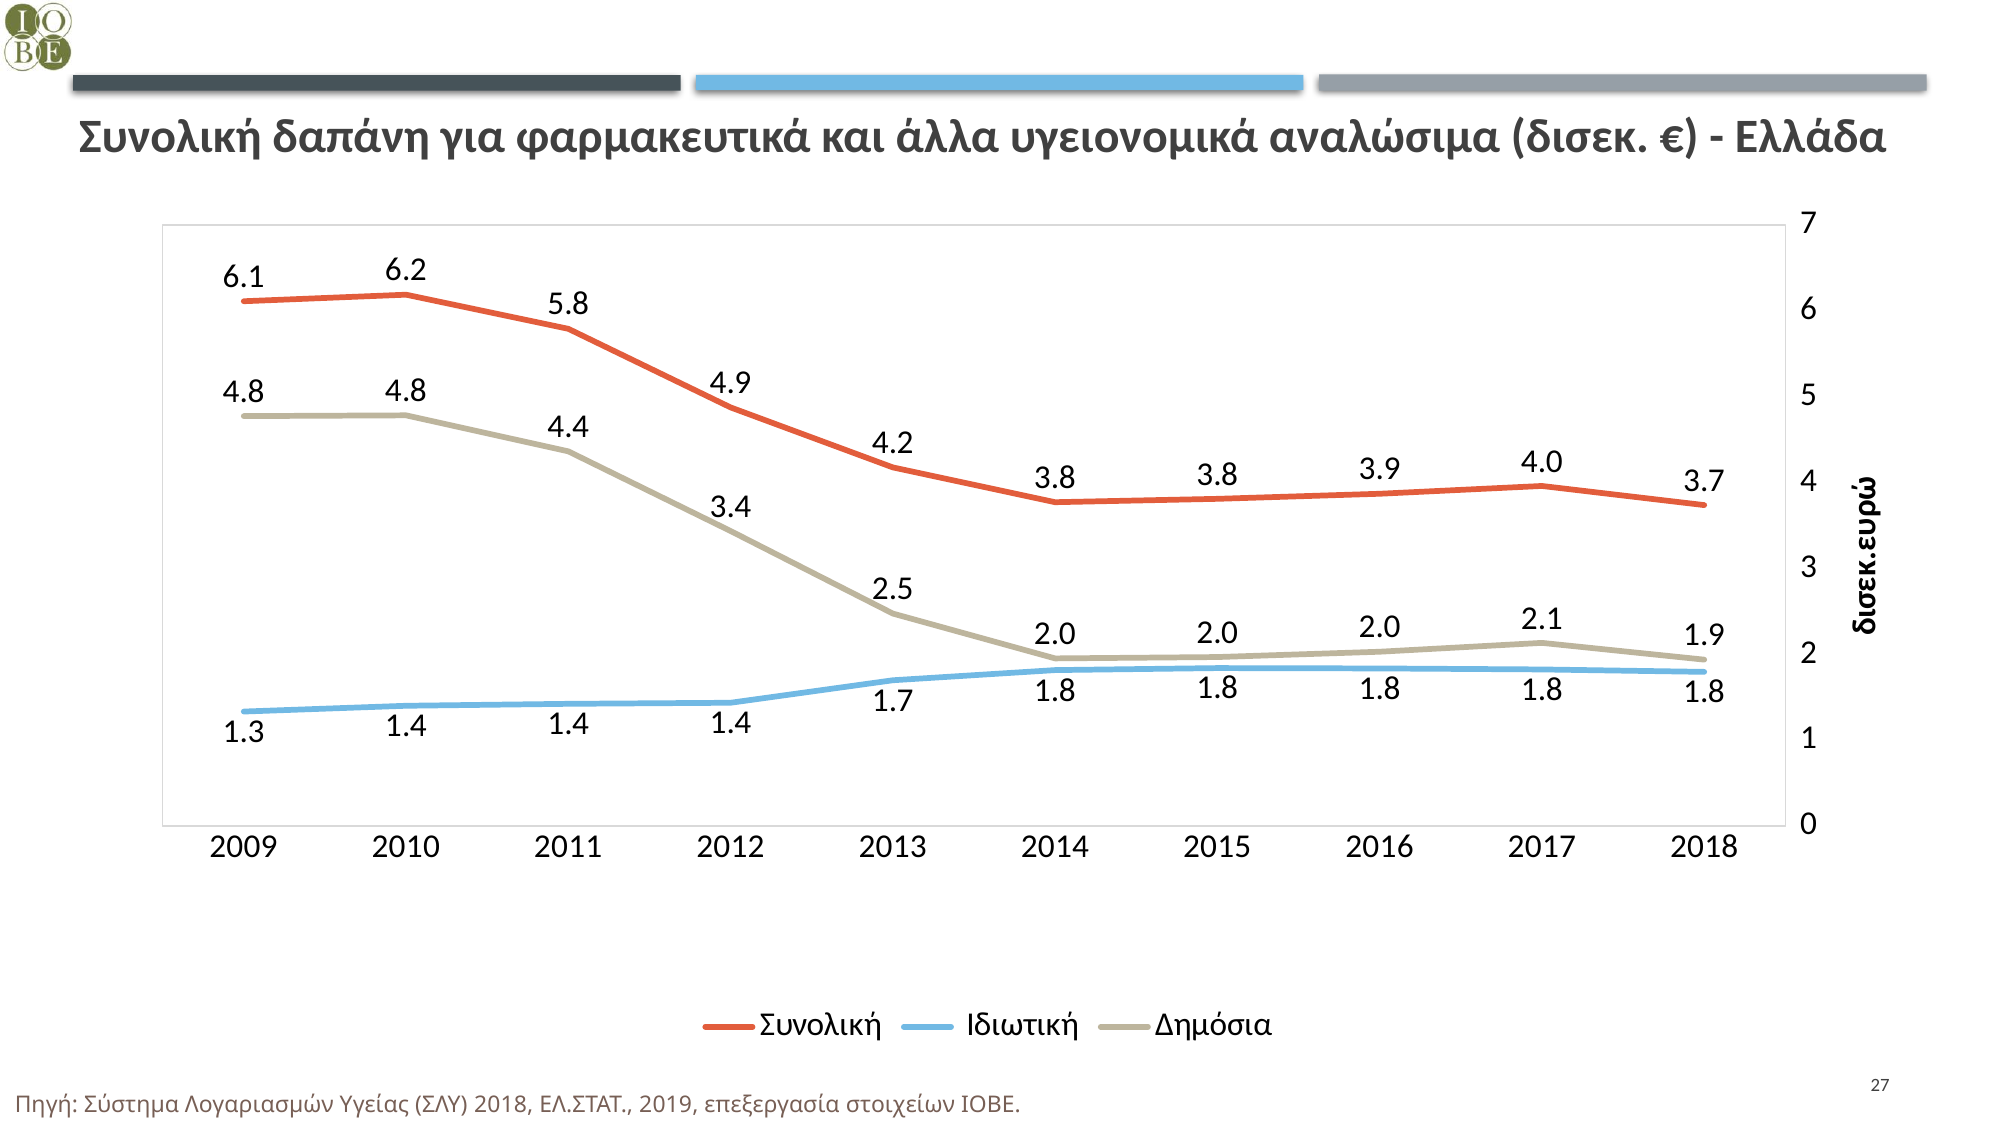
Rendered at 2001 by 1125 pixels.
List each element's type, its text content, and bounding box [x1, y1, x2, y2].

picture [0, 0, 75, 74]
text_box Πηγή: Σύστημα Λογαριασμών Υγείας (ΣΛΥ) 2018, ΕΛ.ΣΤΑΤ., 2019, επεξεργασία στοιχείων ΙΟΒΕ. [0, 1080, 1497, 1125]
chart [83, 198, 1895, 1051]
slide_number 27 [1732, 1053, 1905, 1114]
title Συνολική δαπάνη για φαρμακευτικά και άλλα υγειονομικά αναλώσιμα (δισεκ. €) - Ελλάδα [64, 97, 1926, 170]
